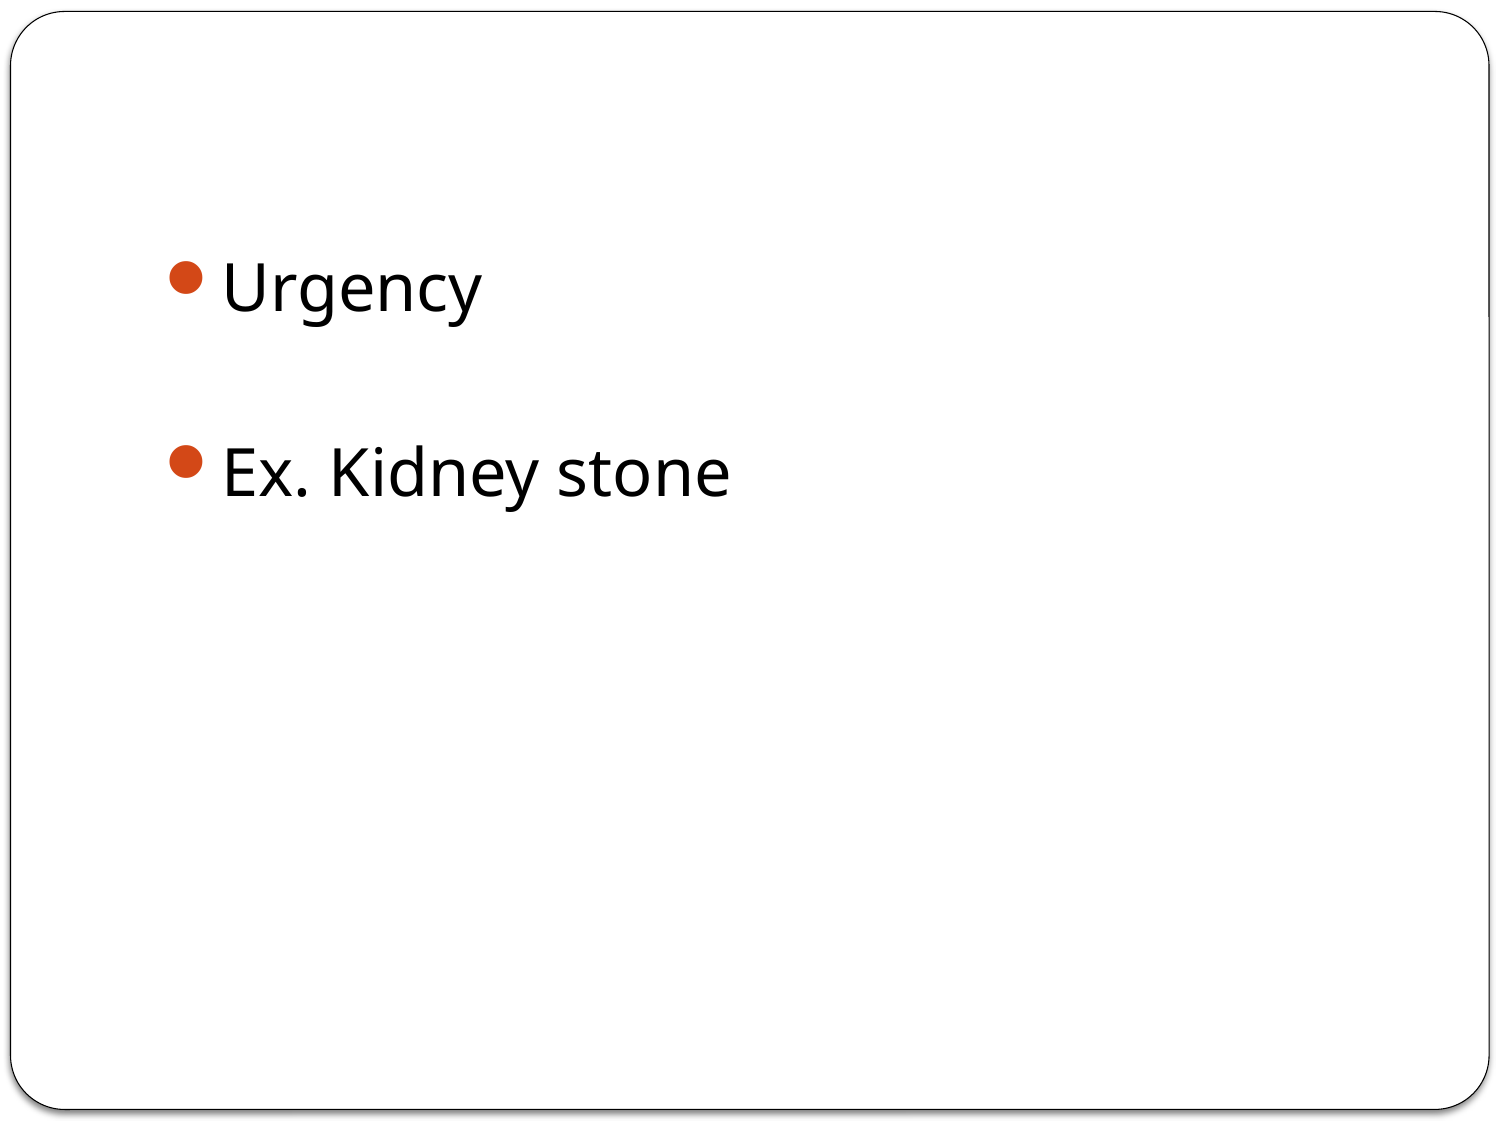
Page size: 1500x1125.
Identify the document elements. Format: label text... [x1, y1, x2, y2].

list Urgency Ex. Kidney stone [150, 237, 1425, 988]
